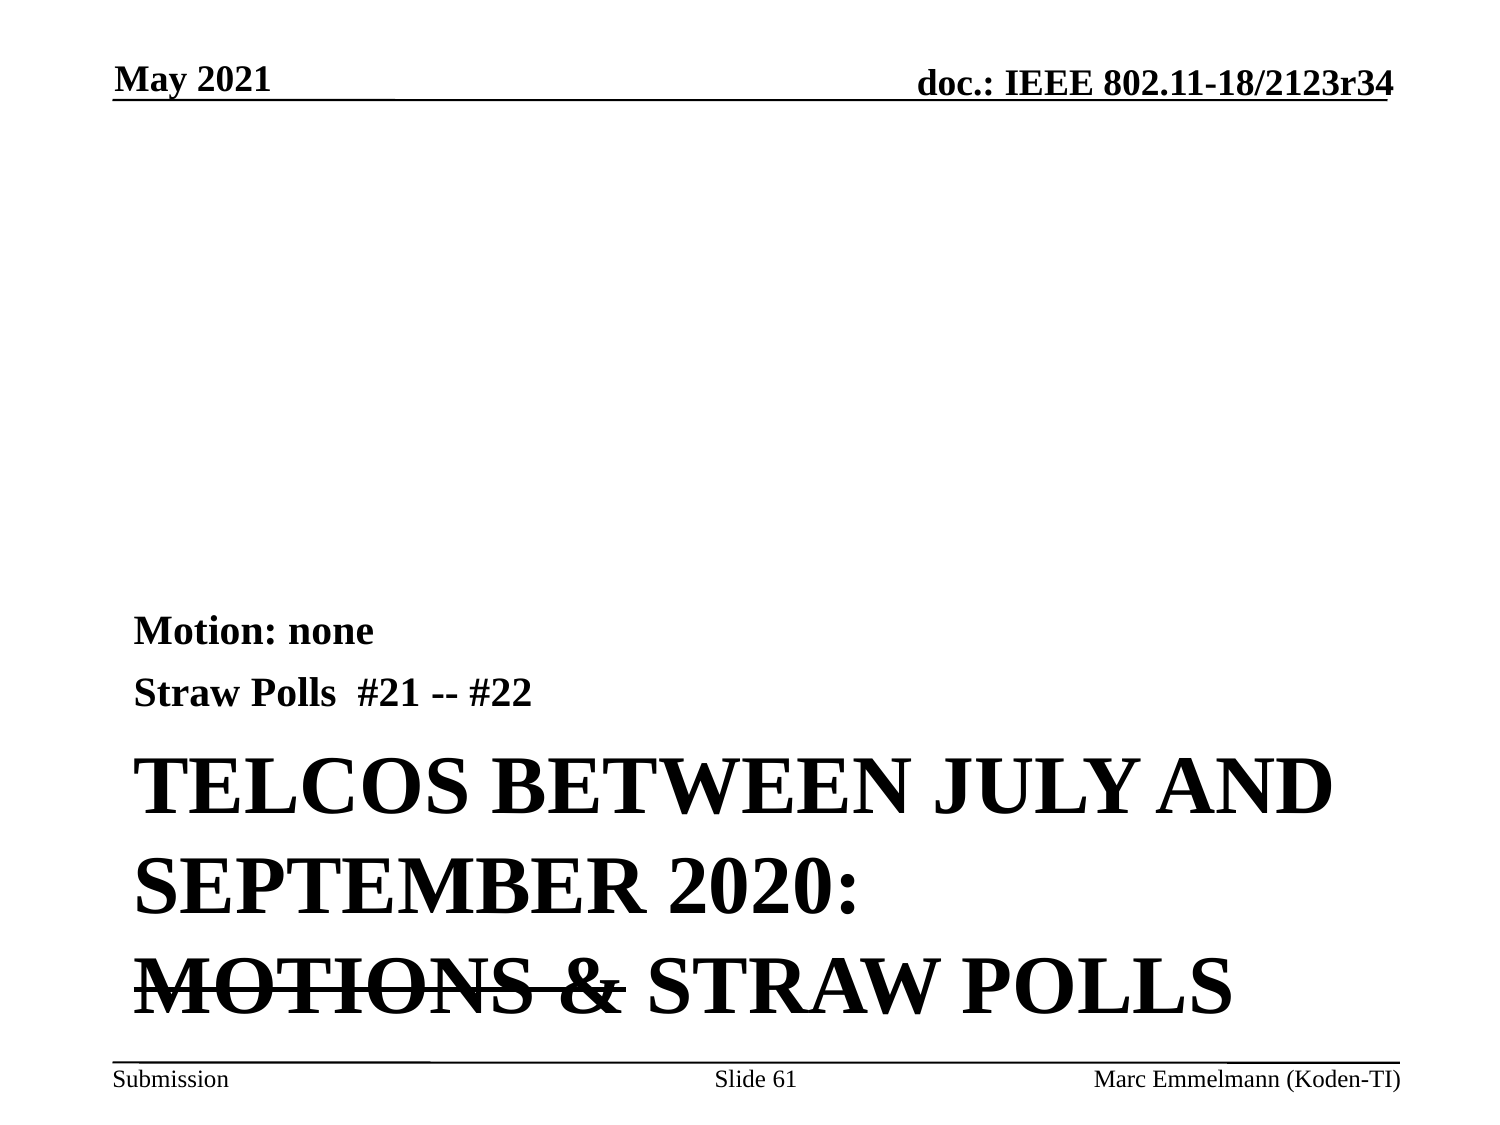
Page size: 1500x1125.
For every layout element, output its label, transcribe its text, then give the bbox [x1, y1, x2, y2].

list Motion: none Straw Polls #21 -- #22 [118, 476, 1394, 724]
slide_number Slide 61 [712, 1061, 800, 1123]
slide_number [114, 54, 423, 100]
footer Marc Emmelmann (Koden-TI) [878, 1061, 1402, 1093]
title Telcos between July and September 2020: Motions & Straw Polls [118, 724, 1394, 947]
